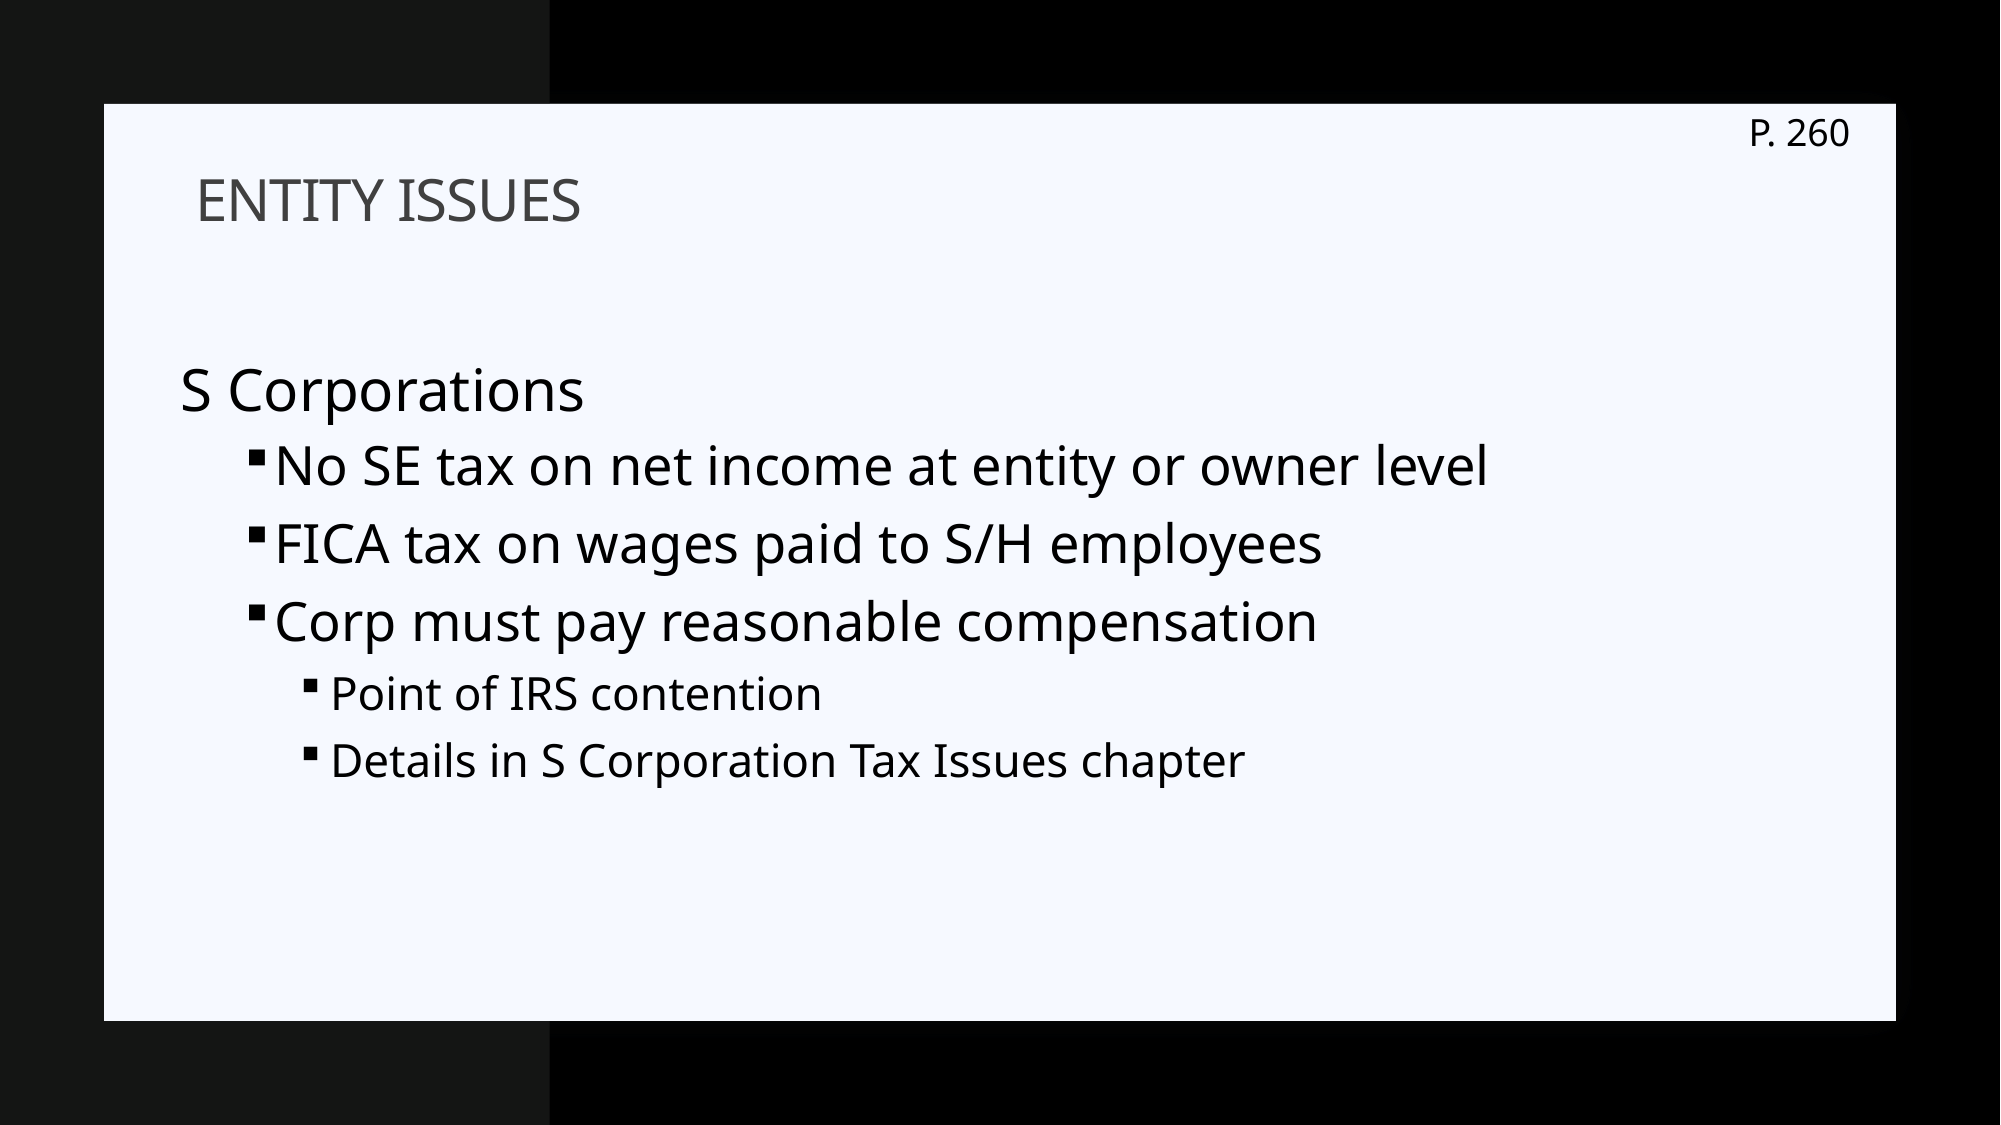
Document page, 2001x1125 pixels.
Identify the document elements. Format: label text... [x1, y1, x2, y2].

title Entity issues [180, 154, 1830, 251]
list S Corporations No SE tax on net income at entity or owner level FICA tax on wages paid to S/H employees Corp must pay reasonable compensation Point of IRS contention Details in S Corporation Tax Issues chapter [180, 345, 1830, 963]
text_box P. 260 [1622, 101, 1866, 162]
